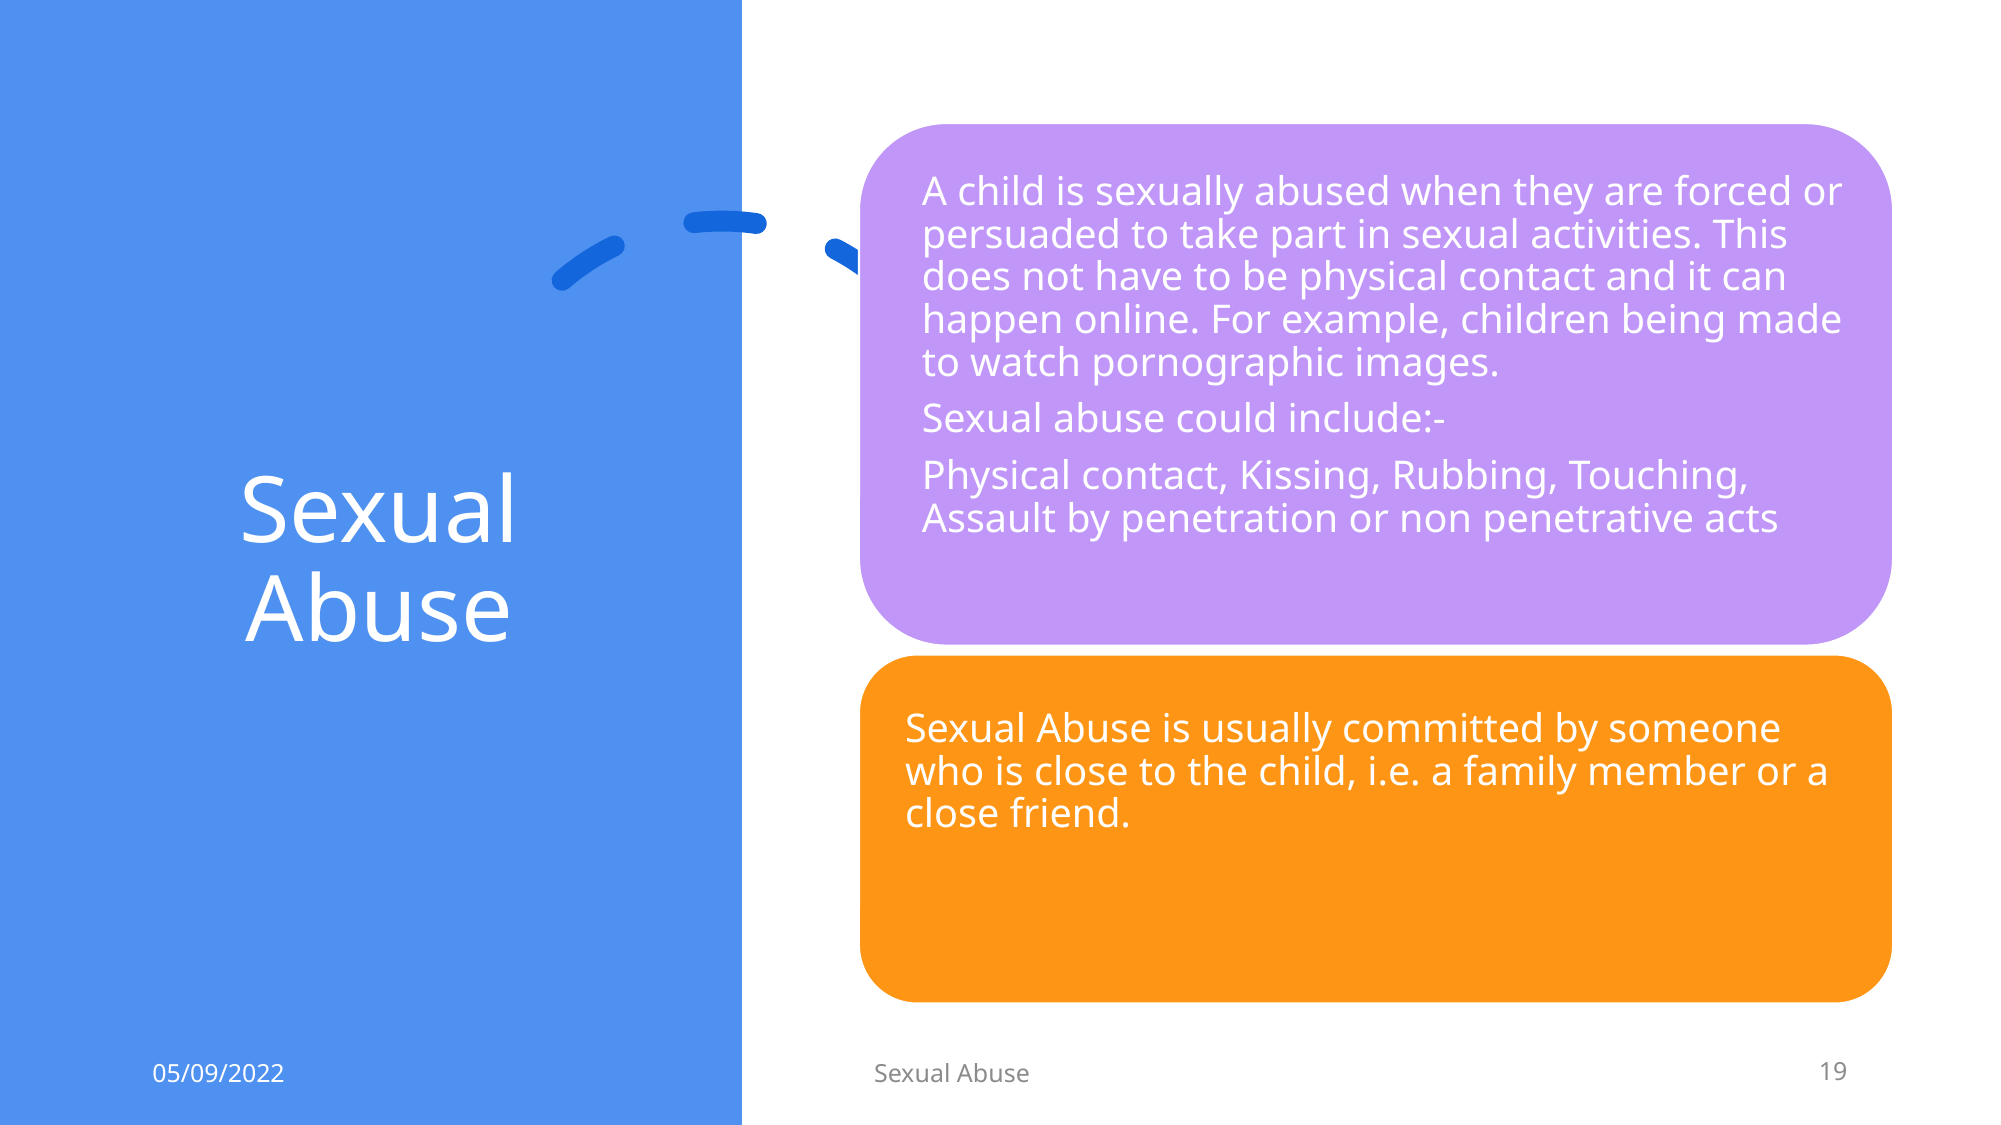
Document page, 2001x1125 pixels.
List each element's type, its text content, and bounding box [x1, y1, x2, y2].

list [858, 107, 1894, 1020]
text_box [0, 0, 743, 1125]
slide_number 19 [1585, 1042, 1863, 1103]
text_box [622, 220, 857, 467]
text_box [743, 0, 2000, 1125]
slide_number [137, 1042, 588, 1103]
footer Sexual Abuse [859, 1042, 1556, 1103]
title Sexual Abuse [137, 105, 622, 1020]
